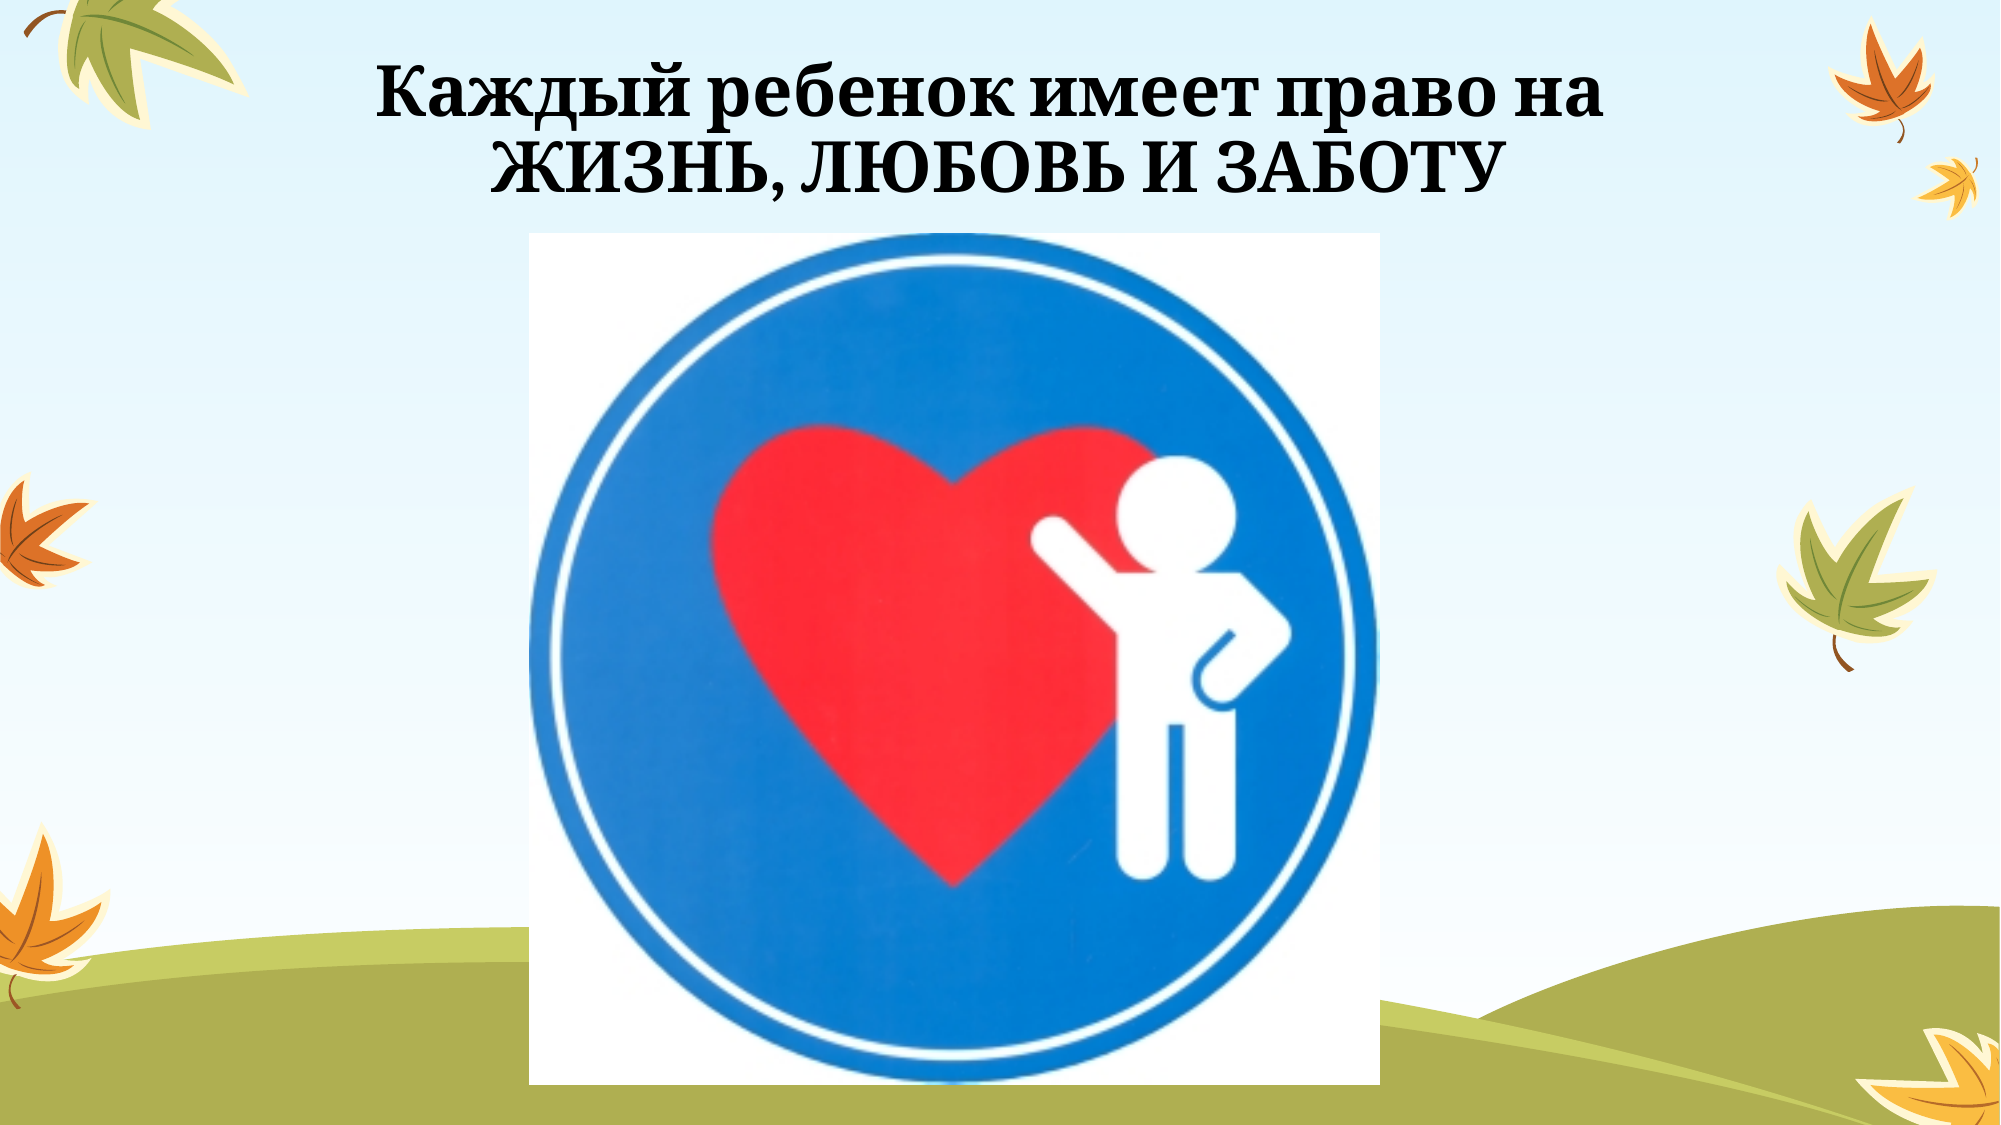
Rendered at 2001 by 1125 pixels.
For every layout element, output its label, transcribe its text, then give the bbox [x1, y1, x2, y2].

title Каждый ребенок имеет право на ЖИЗНЬ, ЛЮБОВЬ И ЗАБОТУ [249, 12, 1749, 216]
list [529, 233, 1380, 1085]
